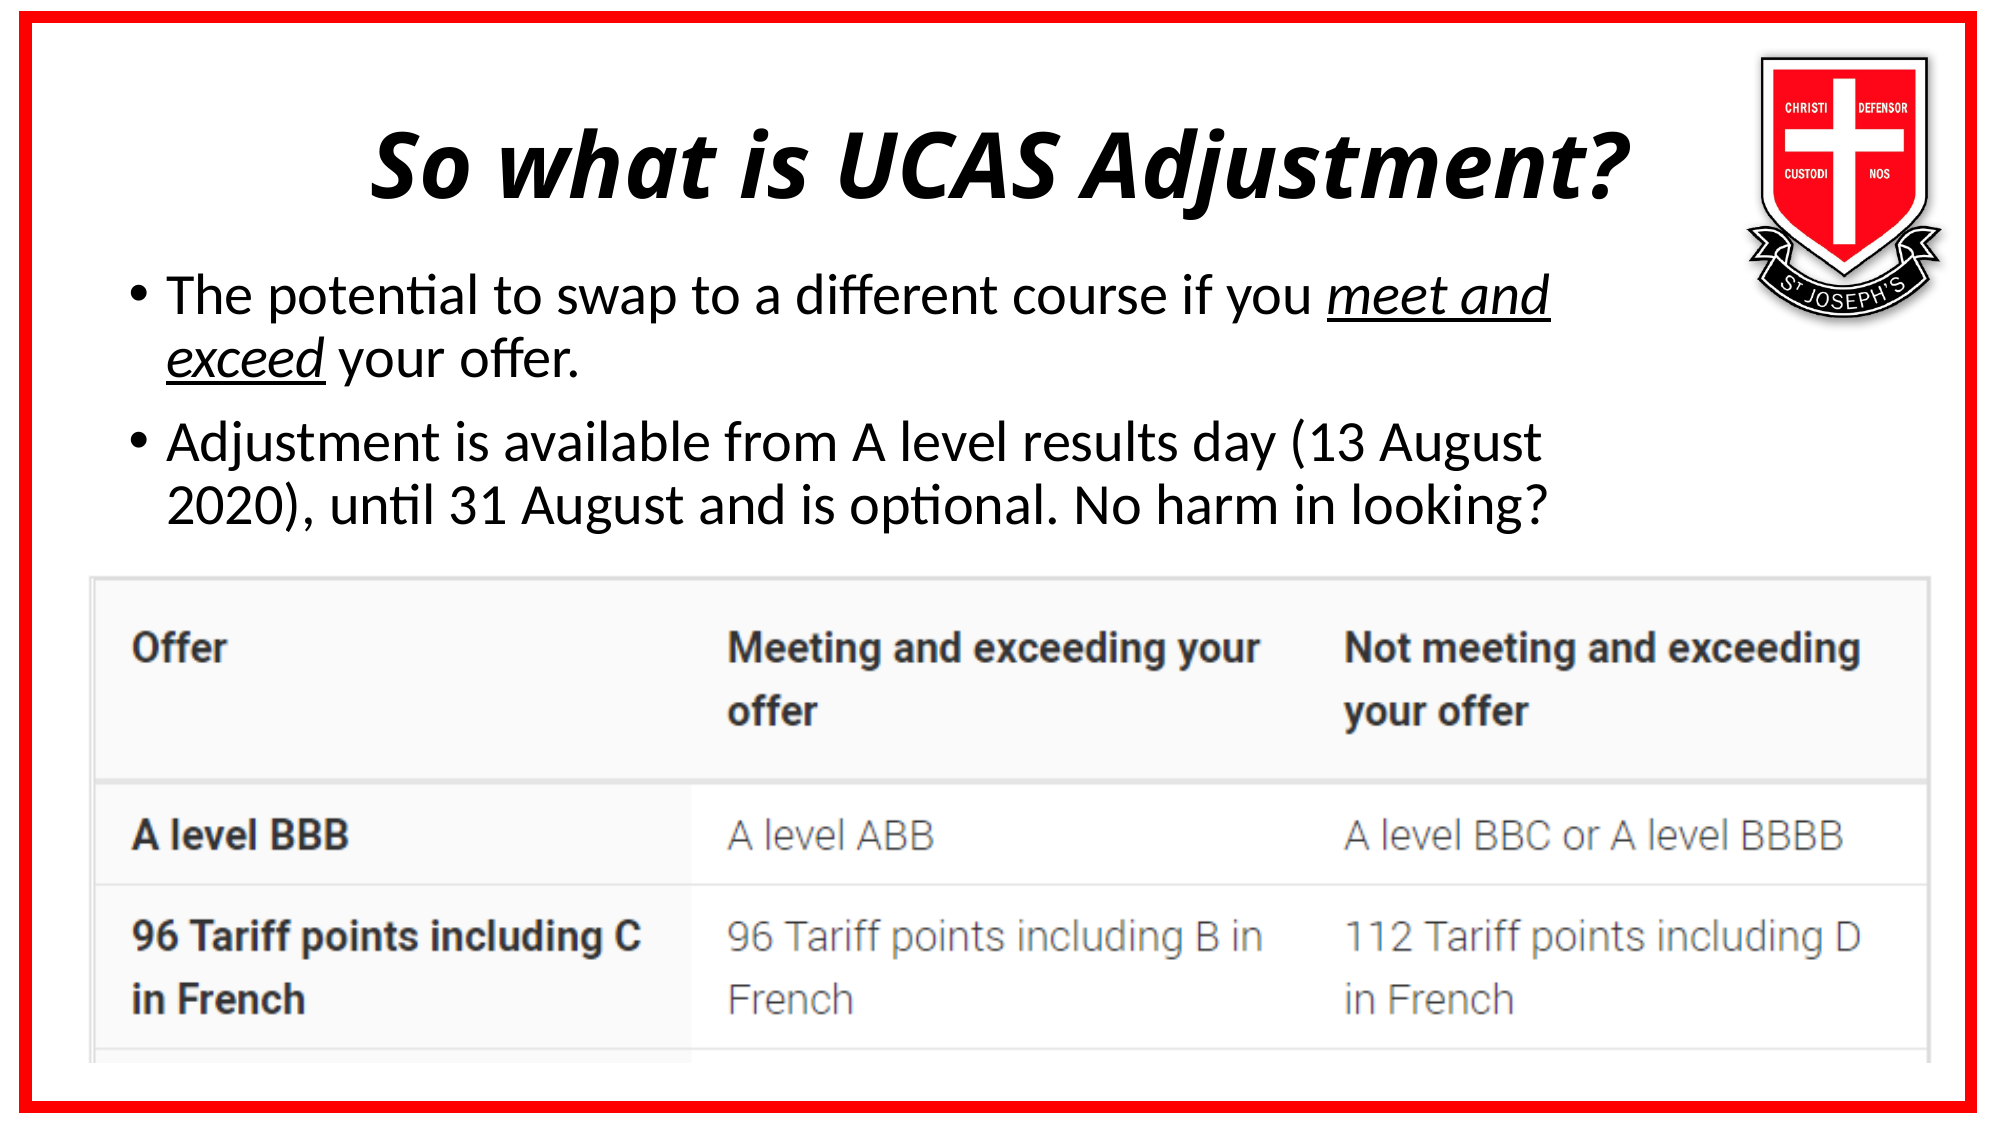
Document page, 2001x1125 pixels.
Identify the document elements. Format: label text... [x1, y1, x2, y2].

picture [75, 562, 1942, 1064]
list The potential to swap to a different course if you meet and exceed your offer. Adjustment is available from A level results day (13 August 2020), until 31 August and is optional. No harm in looking? [113, 257, 1718, 562]
text_box [24, 16, 1972, 1108]
picture [1746, 57, 1942, 318]
title So what is UCAS Adjustment? [137, 59, 1746, 278]
